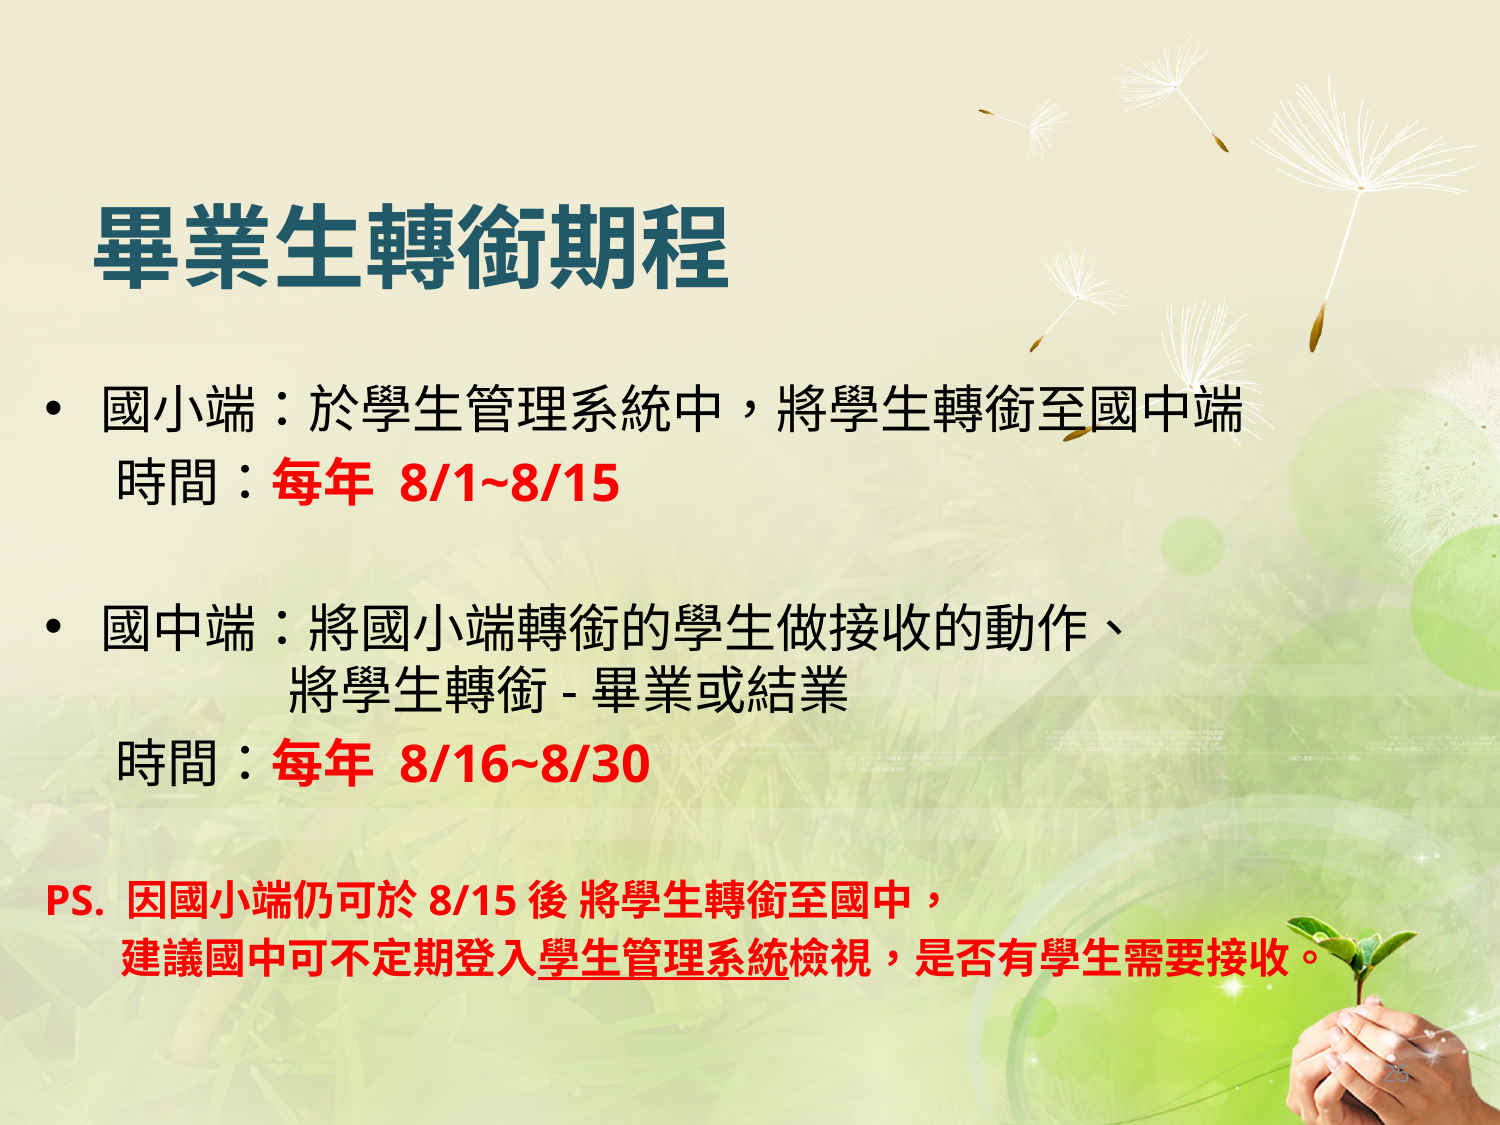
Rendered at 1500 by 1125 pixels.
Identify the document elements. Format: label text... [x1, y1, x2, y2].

picture [0, 0, 1500, 1125]
list 國小端：於學生管理系統中，將學生轉銜至國中端 時間：每年 8/1~8/15 國中端：將國小端轉銜的學生做接收的動作、 將學生轉銜-畢業或結業 時間：每年 8/16~8/30 PS. 因國小端仍可於8/15後 將學生轉銜至國中， 建議國中可不定期登入學生管理系統檢視，是否有學生需要接收。 [29, 369, 1471, 1079]
slide_number 25 [1074, 1042, 1425, 1103]
title 畢業生轉銜期程 [75, 150, 1425, 339]
